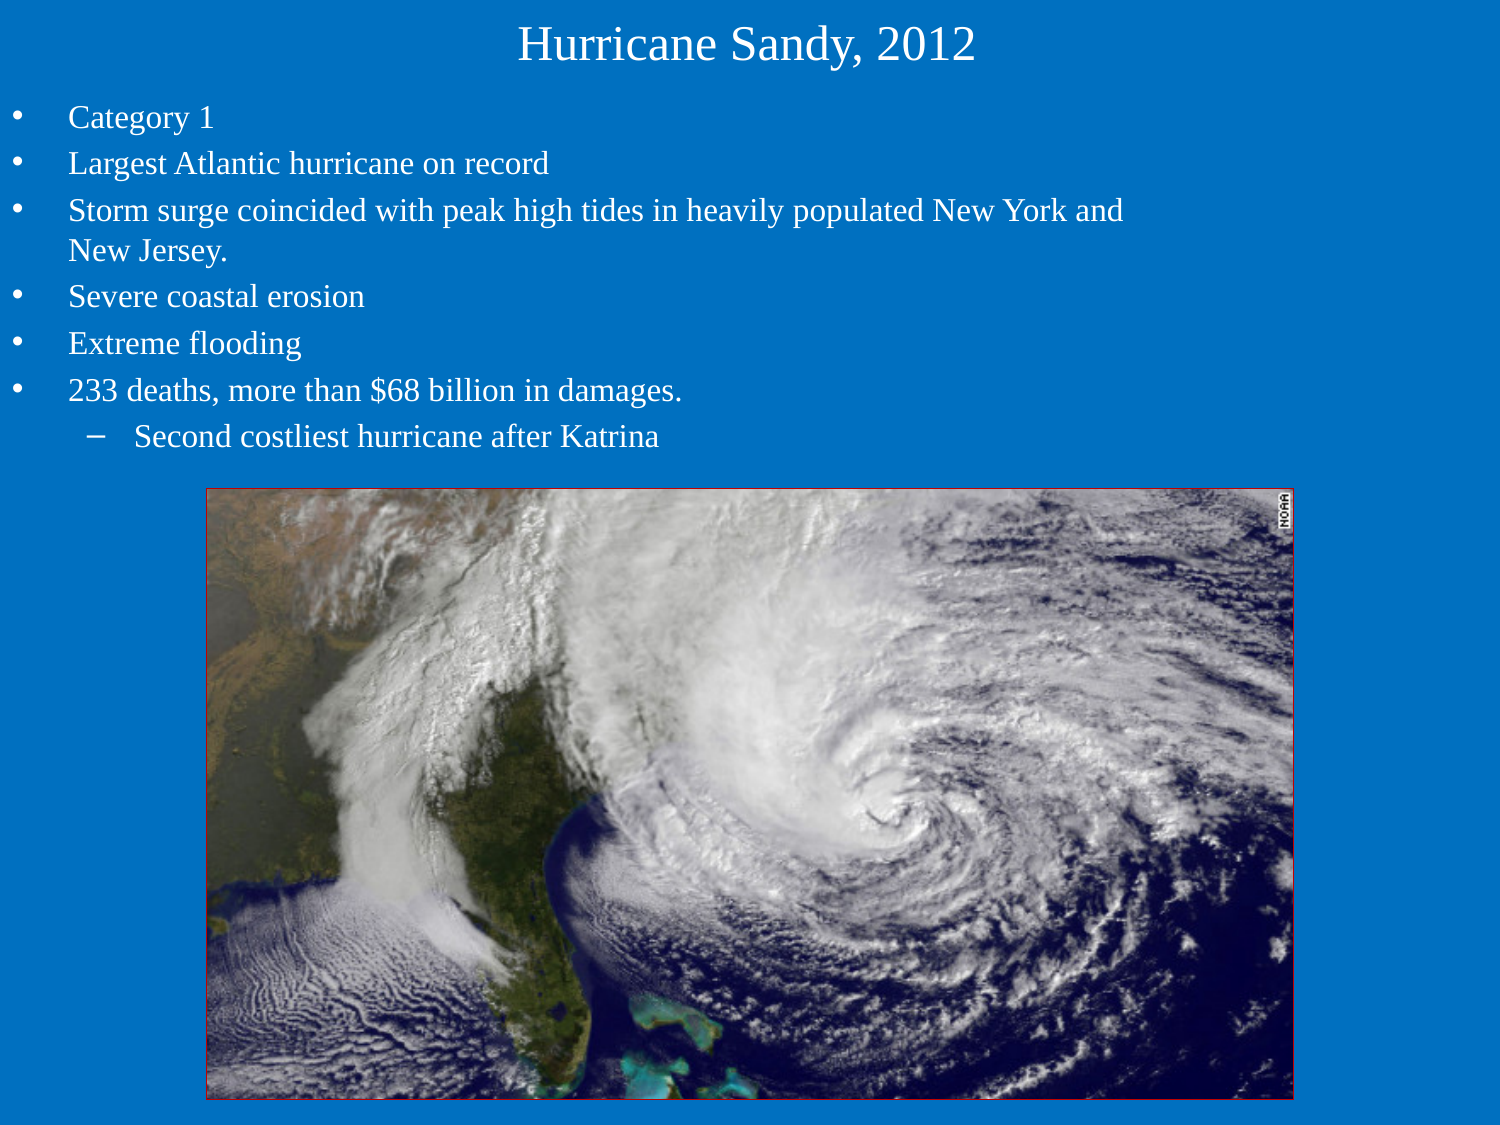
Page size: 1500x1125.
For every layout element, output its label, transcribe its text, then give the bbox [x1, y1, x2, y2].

text_box Hurricane Sandy, 2012 [0, 2, 1498, 98]
picture [206, 487, 1294, 1101]
text_box Category 1 Largest Atlantic hurricane on record Storm surge coincided with peak high tides in heavily populated New York and New Jersey. Severe coastal erosion Extreme flooding 233 deaths, more than $68 billion in damages. Second costliest hurricane after Katrina [0, 98, 1208, 711]
